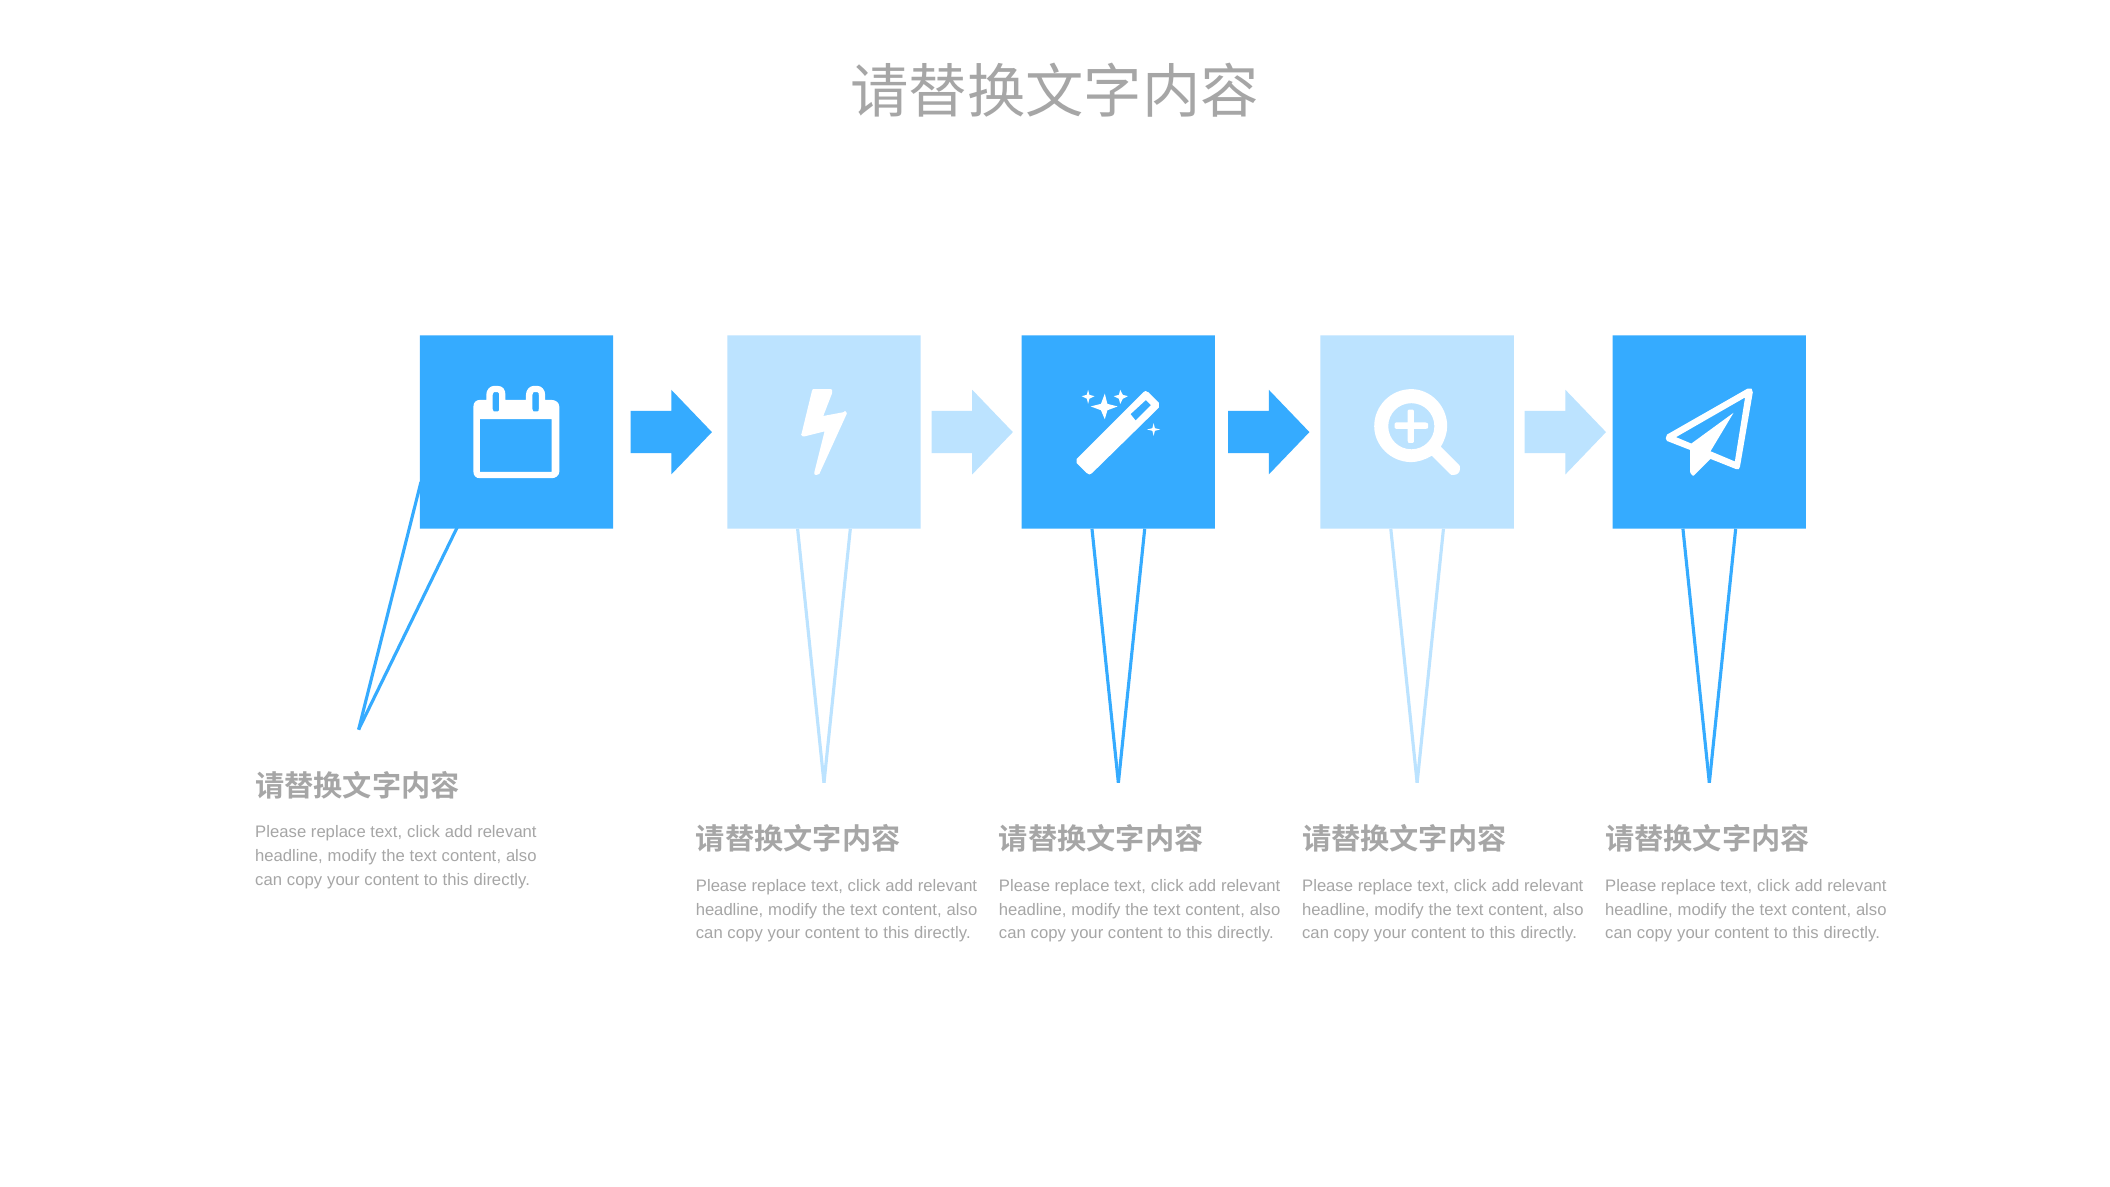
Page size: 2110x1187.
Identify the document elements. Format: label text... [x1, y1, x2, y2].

text_box [1227, 387, 1311, 478]
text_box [1021, 335, 1215, 529]
text_box 请替换文字内容 [1302, 806, 1521, 862]
text_box Please replace text, click add relevant headline, modify the text content, also can copy your content to this directly. [1605, 870, 1894, 943]
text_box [419, 335, 614, 529]
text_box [727, 335, 921, 529]
text_box Please replace text, click add relevant headline, modify the text content, also can copy your content to this directly. [695, 870, 984, 943]
text_box Please replace text, click add relevant headline, modify the text content, also can copy your content to this directly. [255, 817, 544, 890]
text_box 请替换文字内容 [820, 32, 1289, 124]
text_box [629, 387, 714, 478]
text_box 请替换文字内容 [1605, 806, 1824, 862]
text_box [1682, 529, 1736, 783]
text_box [797, 529, 851, 783]
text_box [375, 483, 429, 738]
text_box Please replace text, click add relevant headline, modify the text content, also can copy your content to this directly. [998, 870, 1287, 943]
text_box 请替换文字内容 [695, 806, 915, 862]
text_box 请替换文字内容 [998, 806, 1218, 862]
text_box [1612, 335, 1806, 529]
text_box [1390, 529, 1444, 783]
text_box 请替换文字内容 [255, 753, 474, 809]
text_box [1523, 387, 1608, 478]
text_box Please replace text, click add relevant headline, modify the text content, also can copy your content to this directly. [1302, 870, 1590, 943]
text_box [930, 387, 1015, 478]
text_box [1092, 529, 1145, 783]
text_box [1320, 335, 1514, 529]
